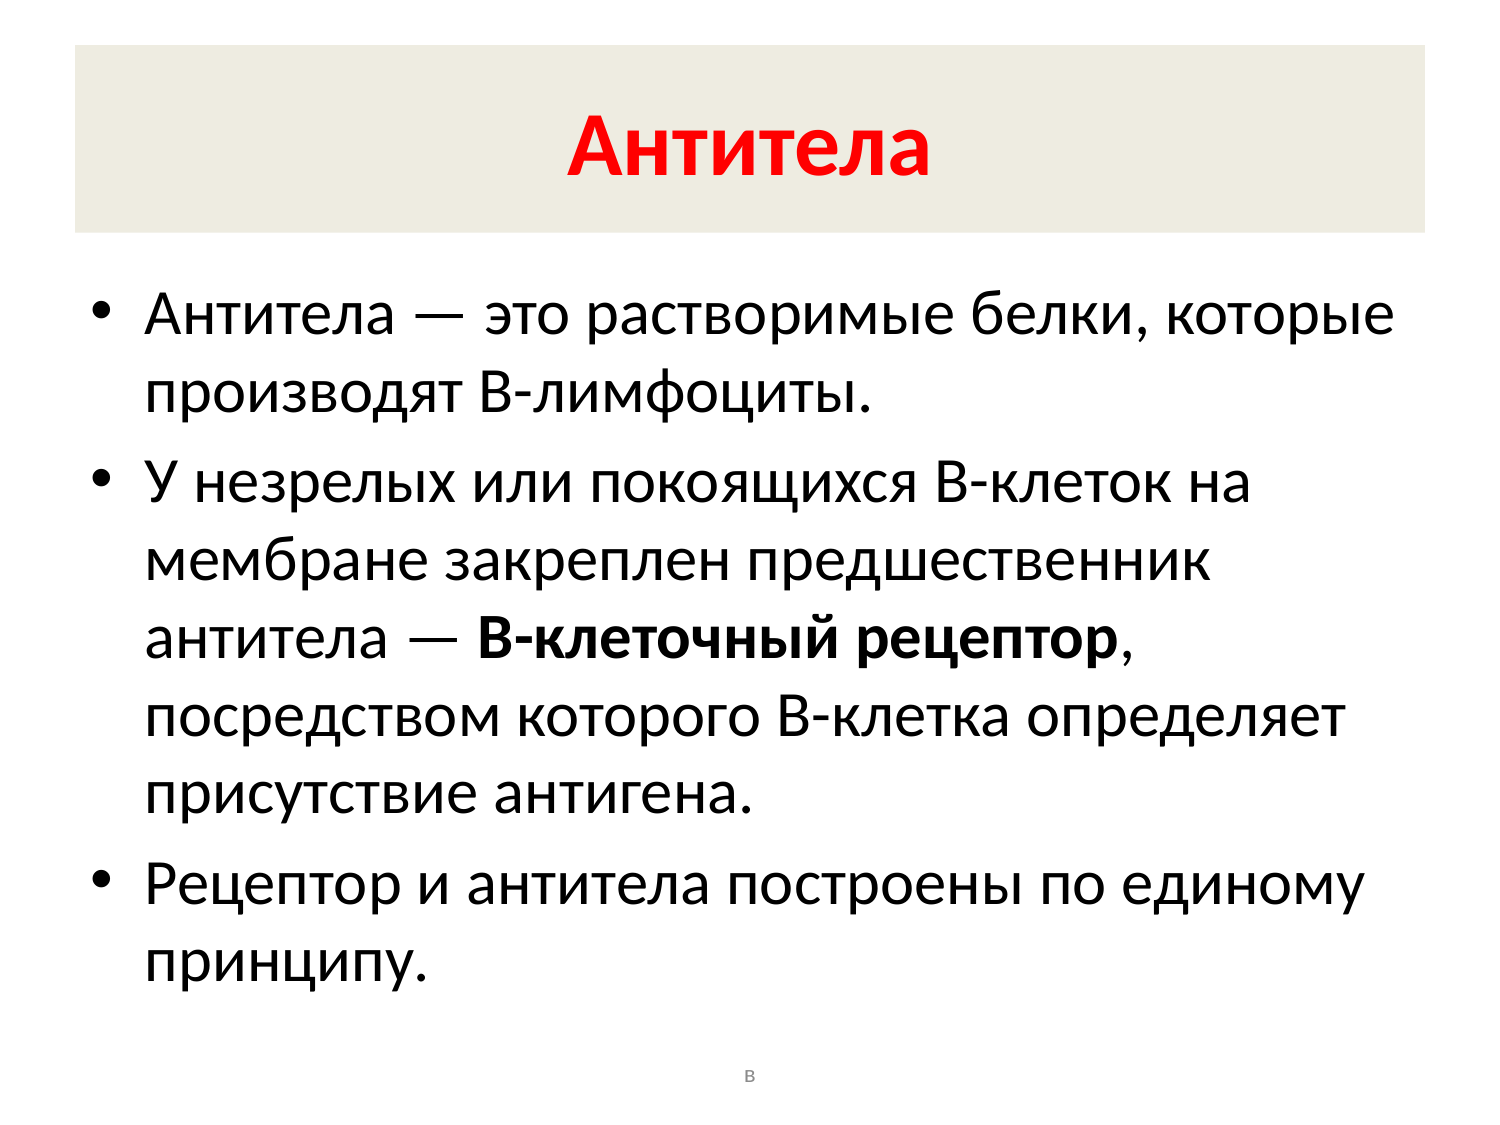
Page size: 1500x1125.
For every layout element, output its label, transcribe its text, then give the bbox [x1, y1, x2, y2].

list Антитела — это растворимые белки, которые производят В-лимфоциты. У незрелых или покоящихся В-клеток на мембране закреплен предшественник антитела — В-клеточный рецептор, посредством которого В-клетка определяет присутствие антигена. Рецептор и антитела построены по единому принципу. [75, 262, 1425, 1005]
title Антитела [75, 45, 1425, 233]
footer в [512, 1042, 988, 1103]
